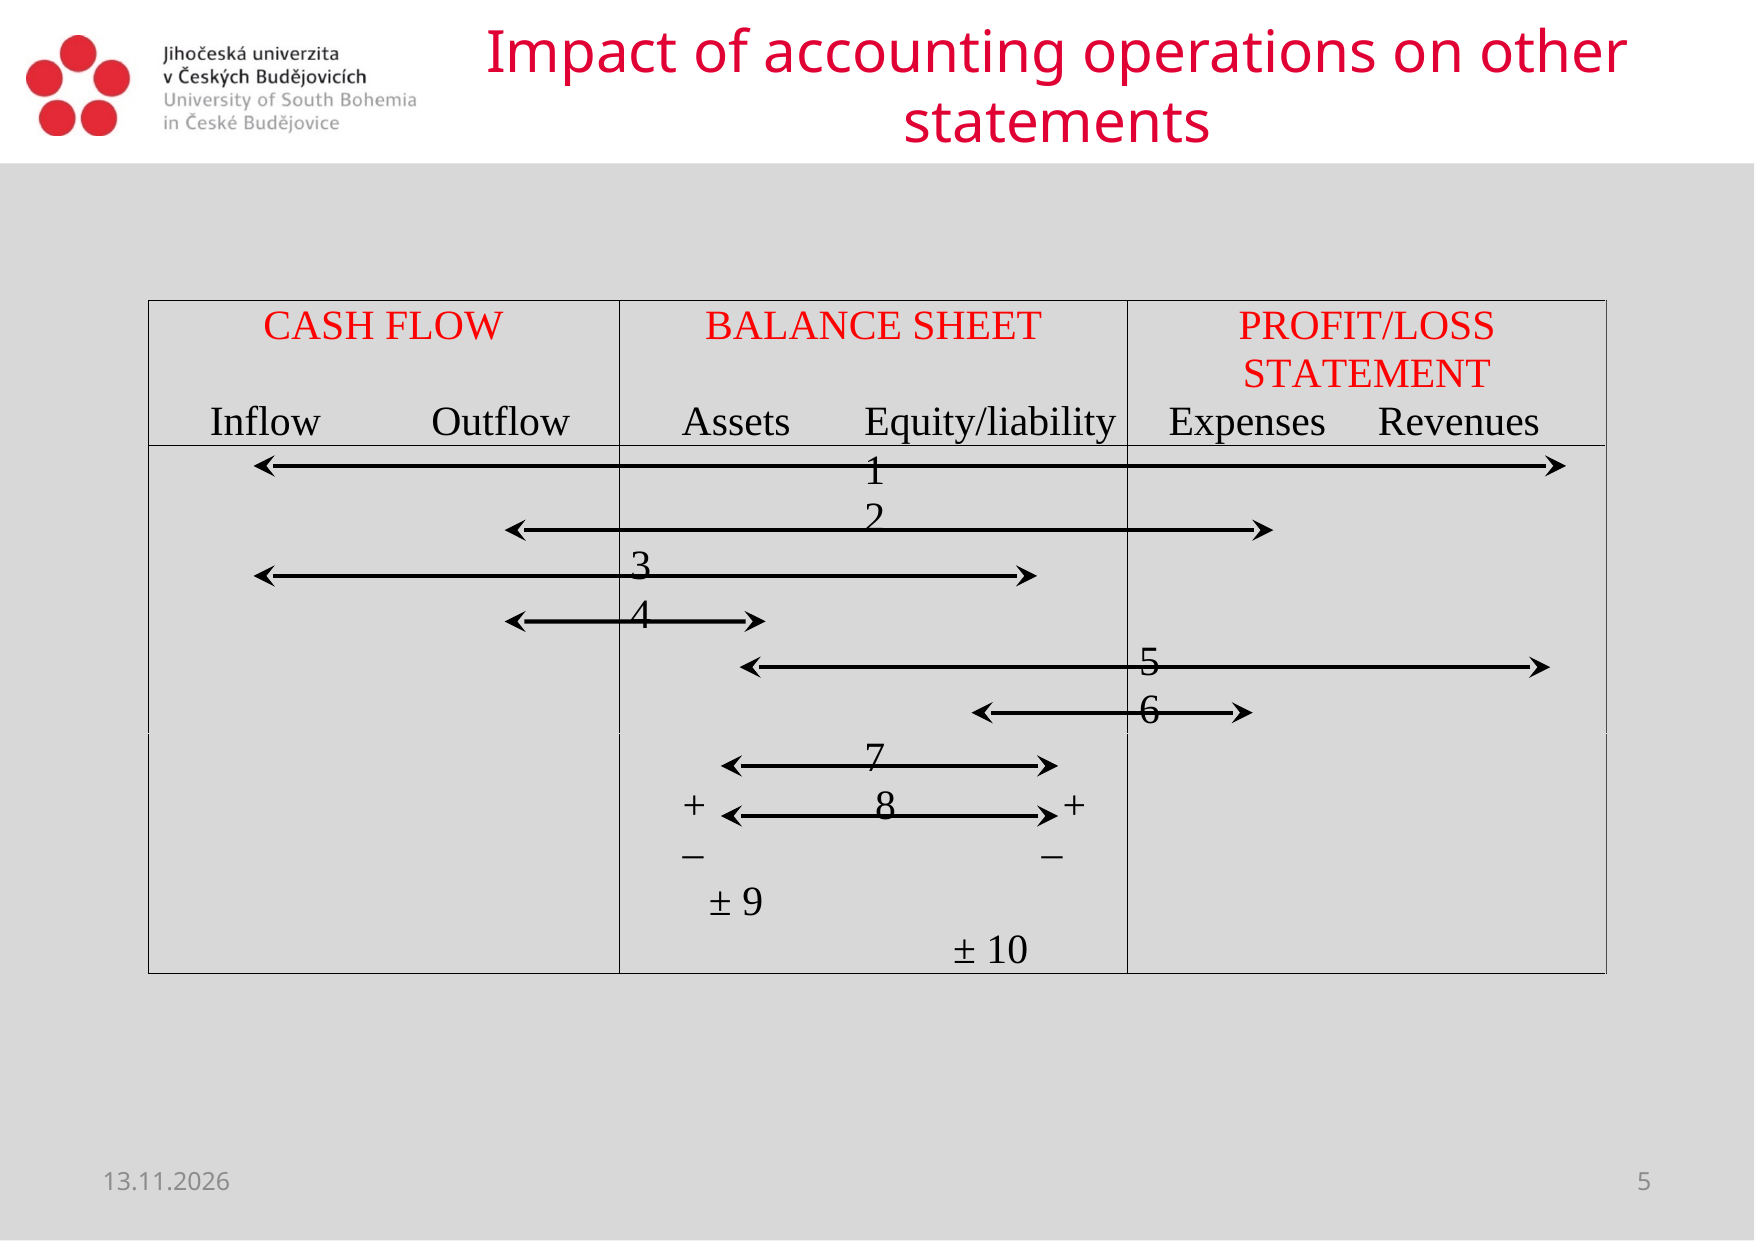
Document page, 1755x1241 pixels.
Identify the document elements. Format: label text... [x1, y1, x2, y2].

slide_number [87, 1149, 498, 1216]
picture [26, 35, 417, 136]
slide_number 5 [1257, 1149, 1667, 1216]
title Impact of accounting operations on other statements [448, 29, 1667, 139]
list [147, 299, 1607, 1004]
